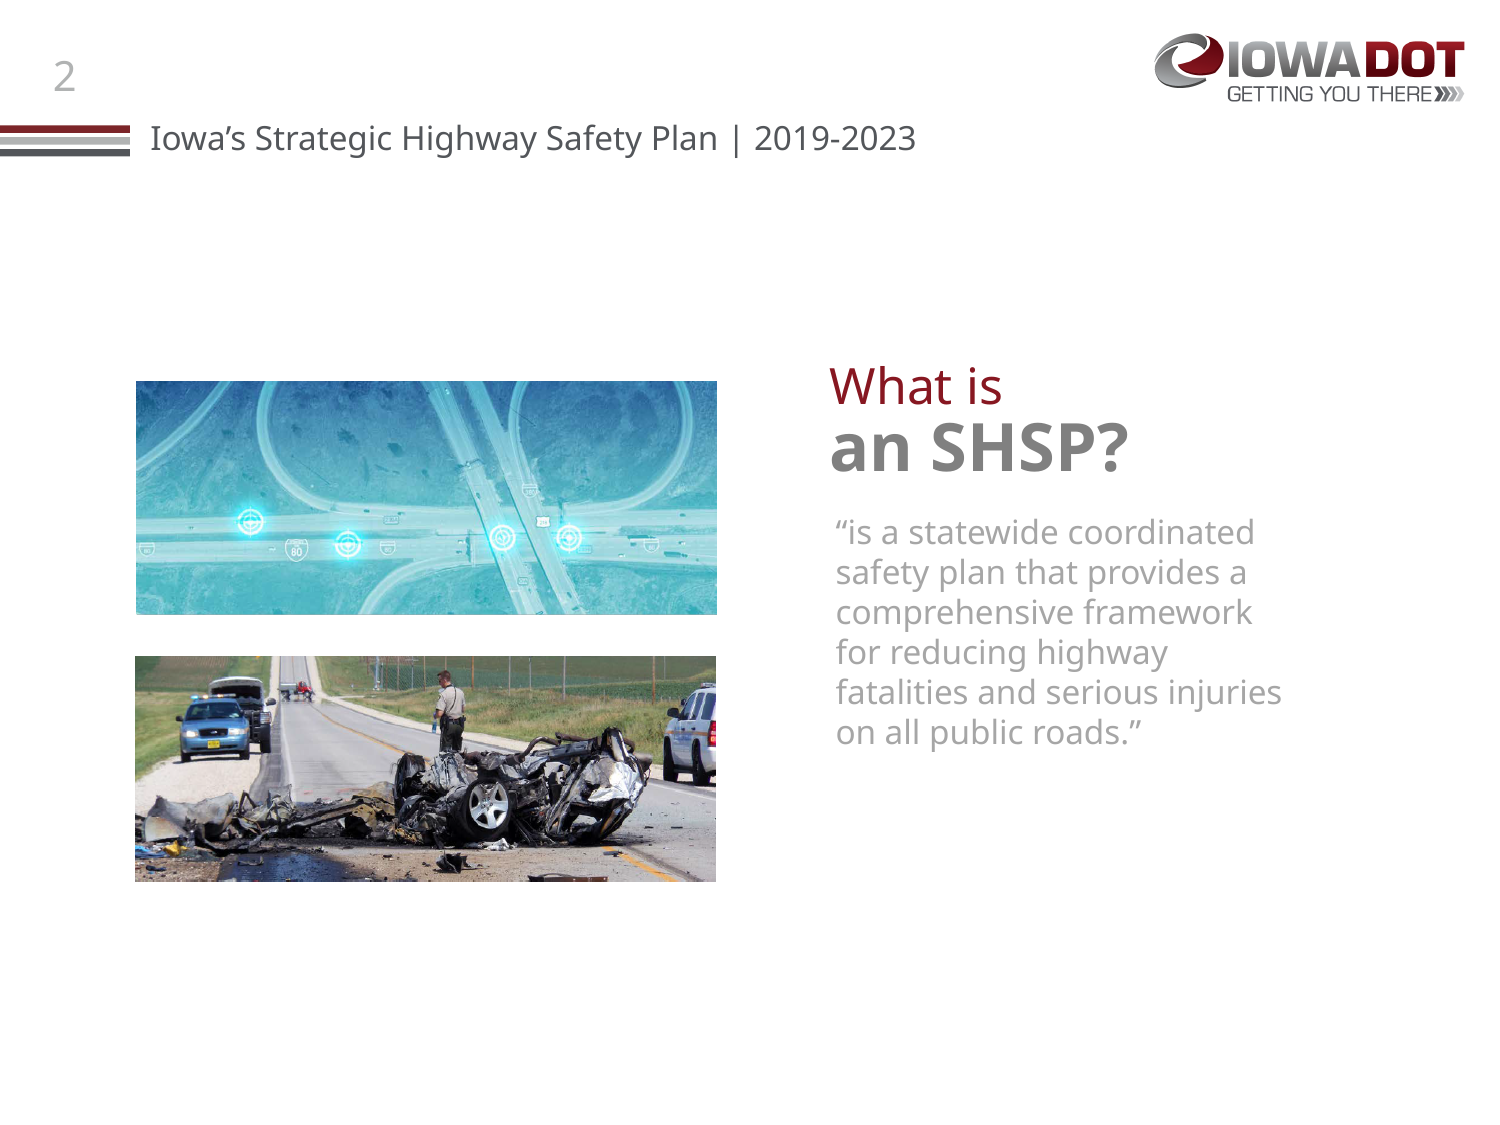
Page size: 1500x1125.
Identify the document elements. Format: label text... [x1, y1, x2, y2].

text_box an SHSP? [814, 397, 1341, 492]
text_box What is [814, 347, 1223, 397]
picture [135, 656, 716, 882]
picture [1147, 23, 1471, 114]
text_box “is a statewide coordinated safety plan that provides a comprehensive framework for reducing highway fatalities and serious injuries on all public roads.” [820, 504, 1317, 759]
picture [136, 380, 717, 615]
